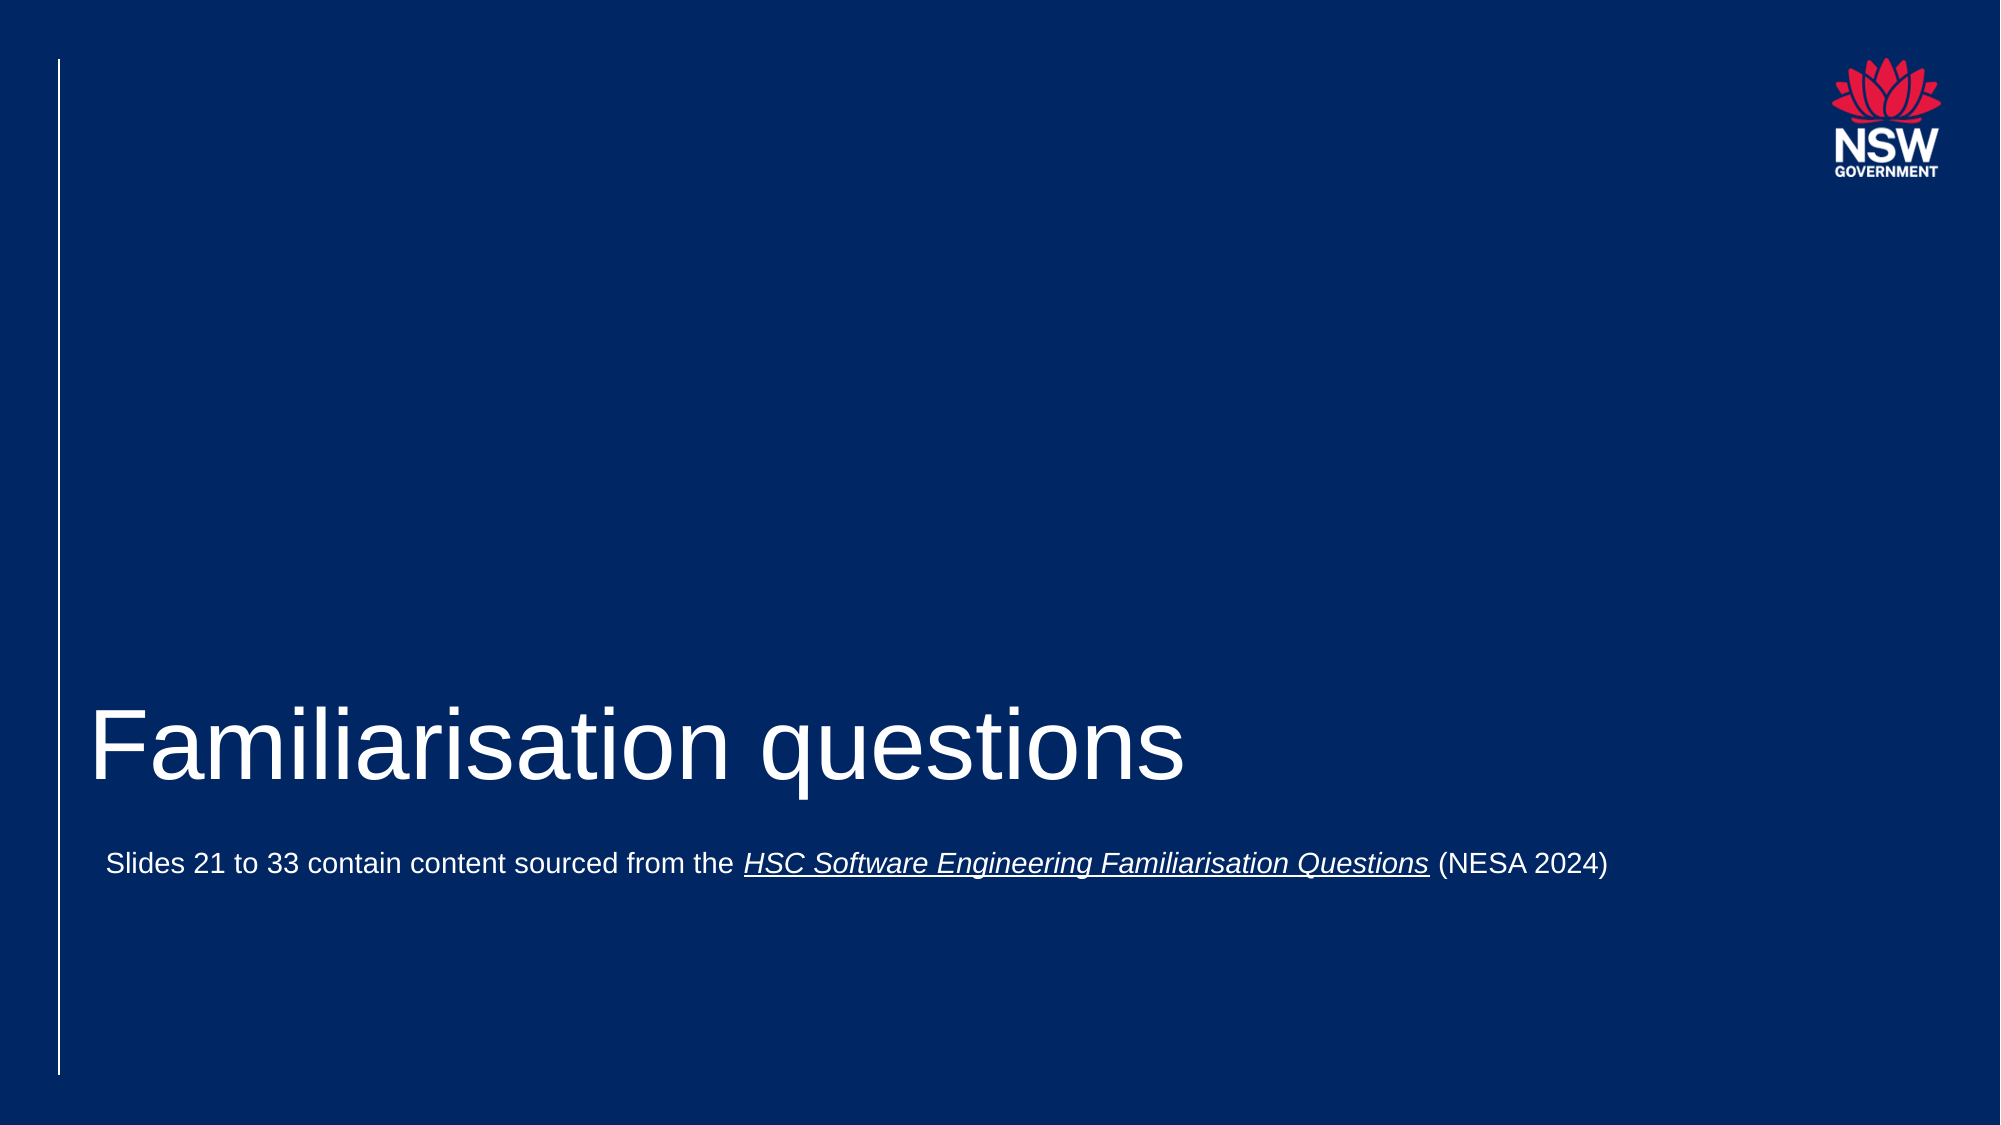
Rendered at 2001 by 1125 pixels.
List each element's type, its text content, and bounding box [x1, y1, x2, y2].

picture [1832, 58, 1941, 177]
text_box Slides 21 to 33 contain content sourced from the HSC Software Engineering Familiarisation Questions (NESA 2024) [105, 844, 1866, 1052]
title Familiarisation questions [88, 667, 1941, 799]
